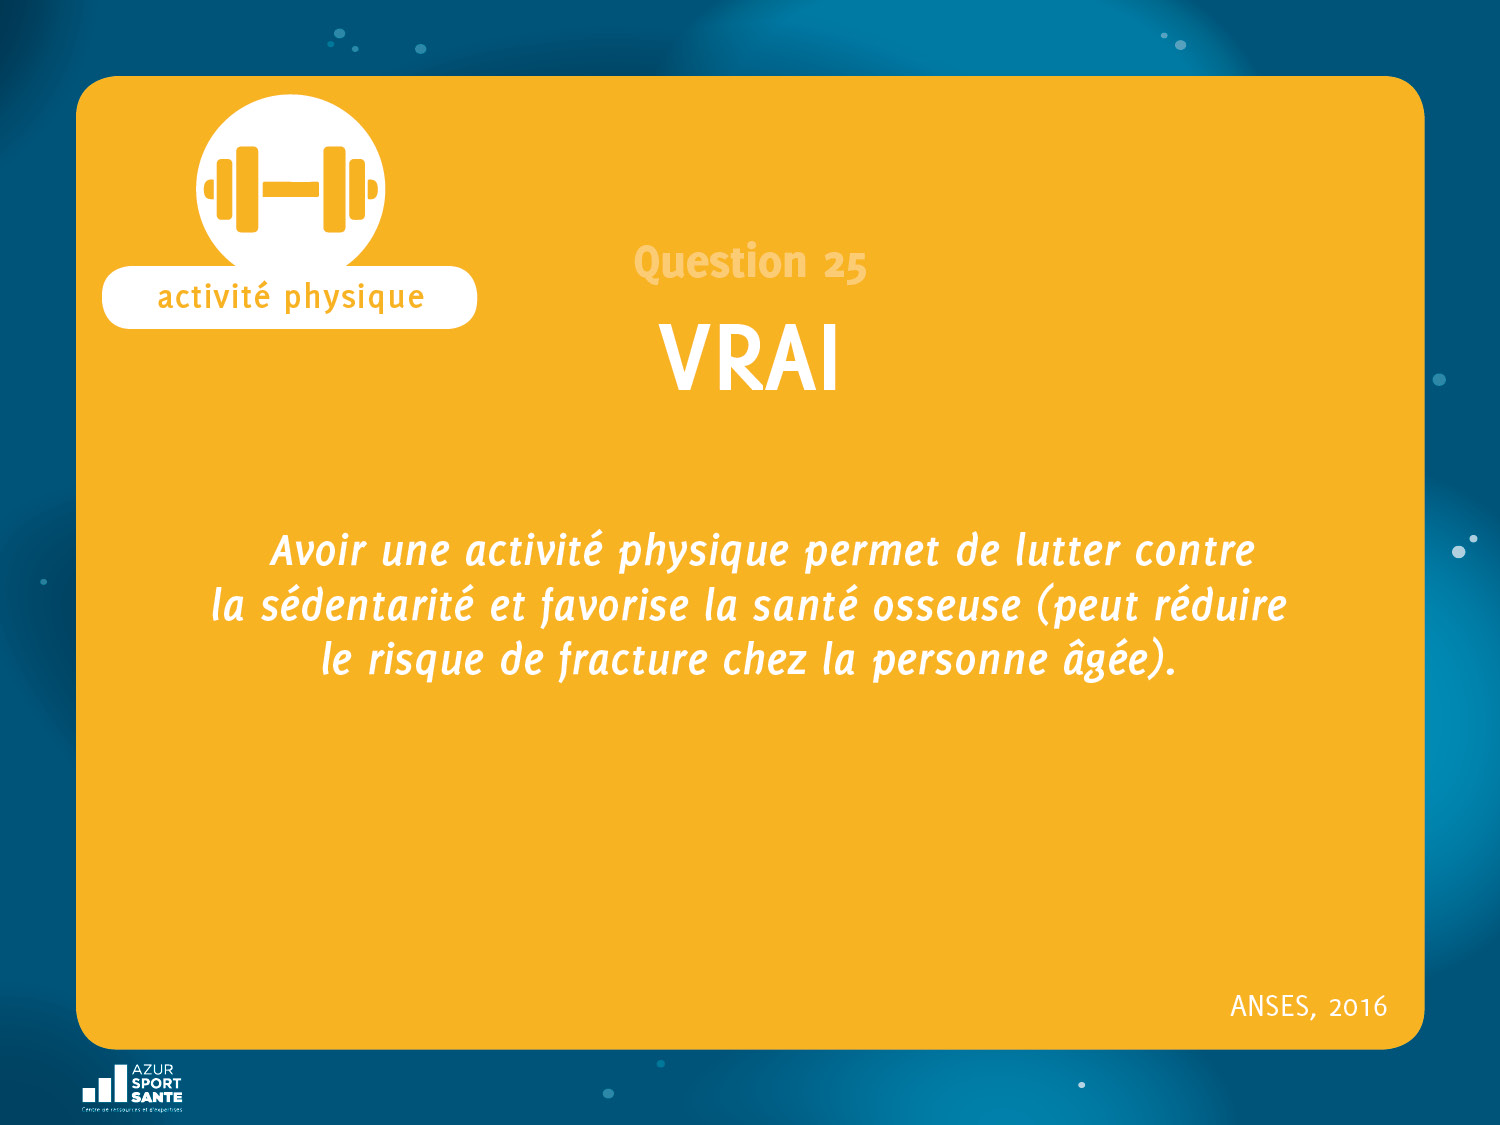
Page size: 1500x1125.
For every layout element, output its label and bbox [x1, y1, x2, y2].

picture [132, 1093, 151, 1103]
picture [1470, 536, 1477, 542]
picture [1176, 41, 1185, 49]
picture [133, 1079, 140, 1088]
picture [99, 1079, 110, 1101]
picture [76, 76, 1424, 1049]
picture [115, 1065, 127, 1101]
picture [335, 30, 344, 37]
picture [416, 45, 425, 53]
picture [1434, 375, 1445, 385]
picture [154, 1093, 181, 1101]
picture [604, 1090, 613, 1097]
picture [83, 1089, 94, 1101]
picture [1453, 547, 1465, 557]
picture [164, 1079, 171, 1087]
